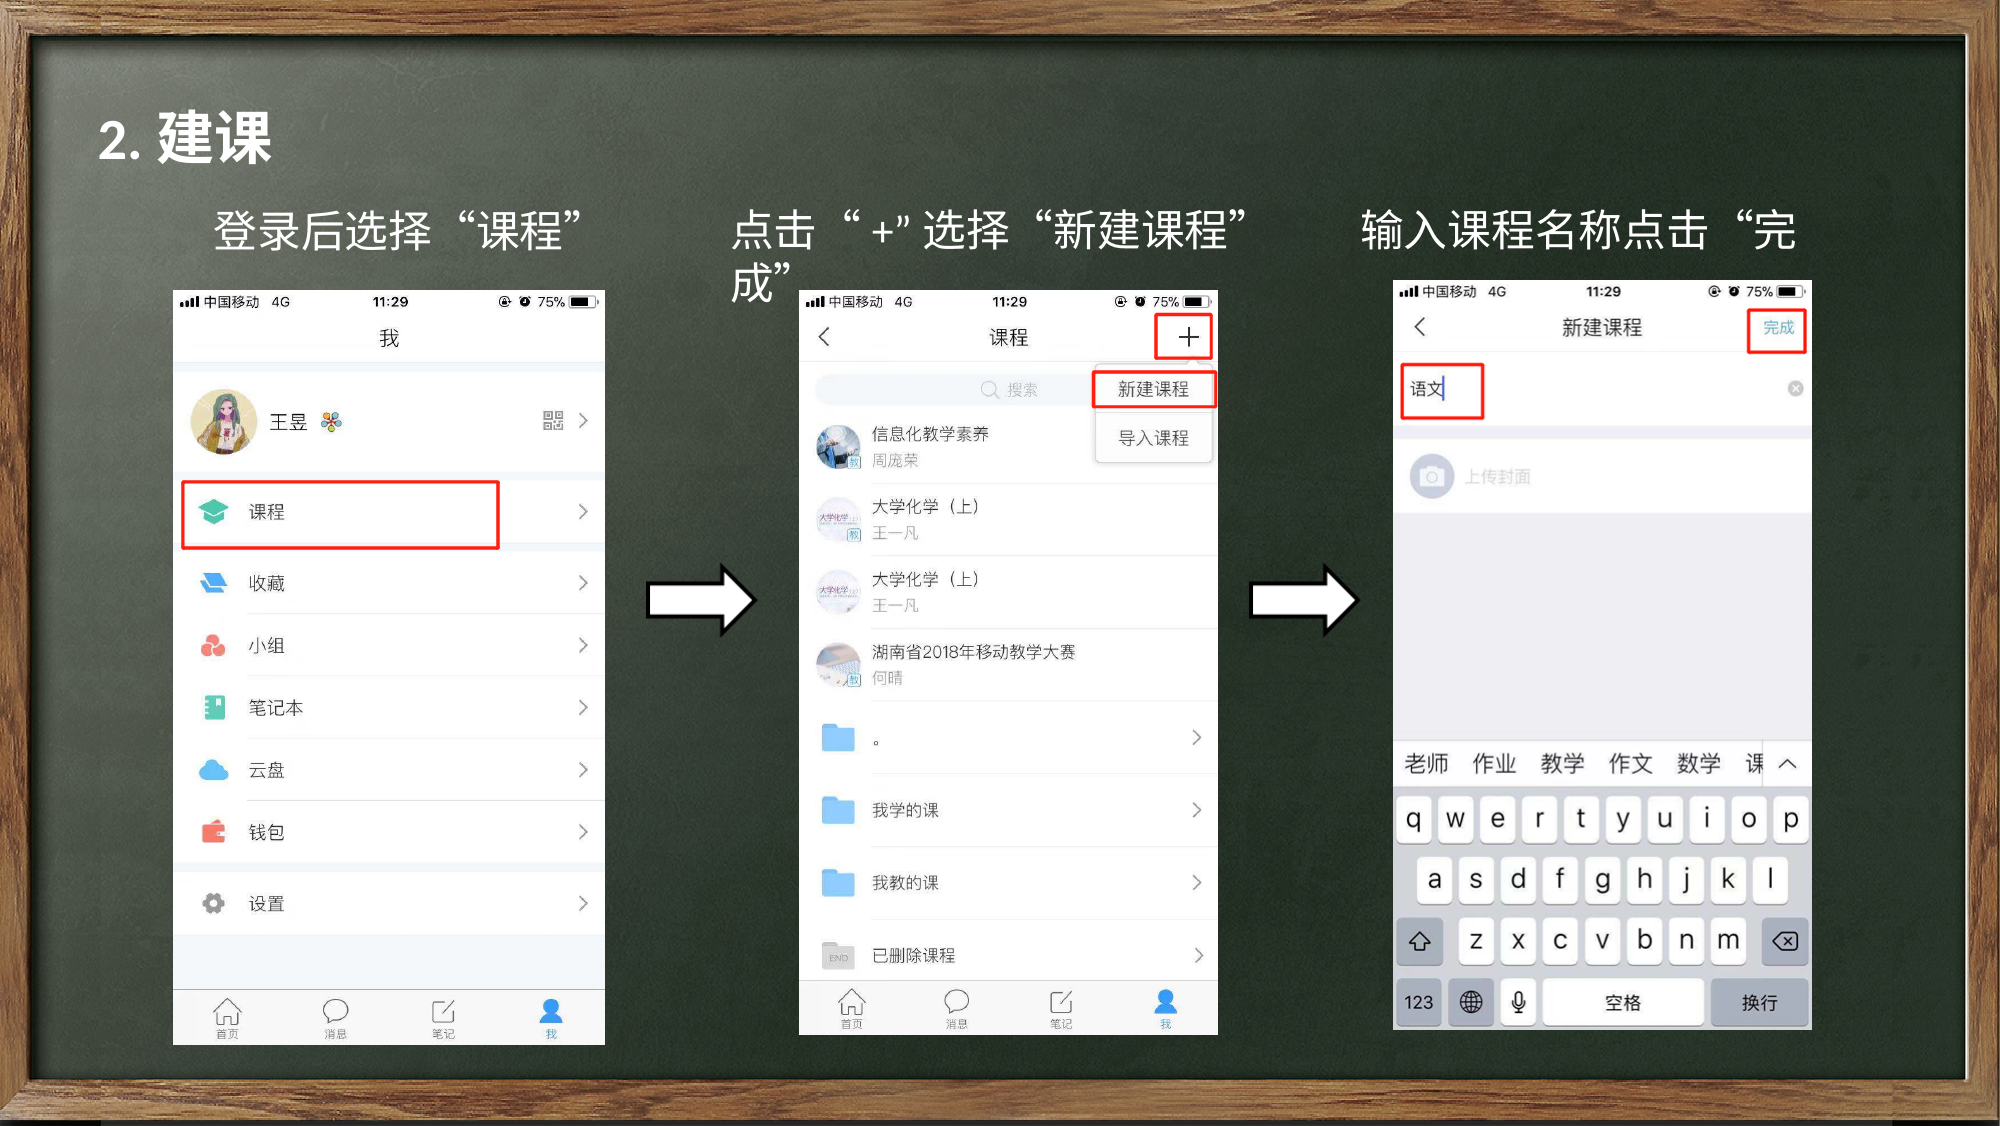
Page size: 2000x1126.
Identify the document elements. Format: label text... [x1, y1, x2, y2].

text_box 2.建课 [82, 94, 288, 180]
text_box 登录后选择“课程” [198, 196, 623, 264]
text_box 点击“+”选择“新建课程” 输入课程名称点击“完成” [715, 195, 1896, 316]
picture [0, 0, 2000, 1126]
